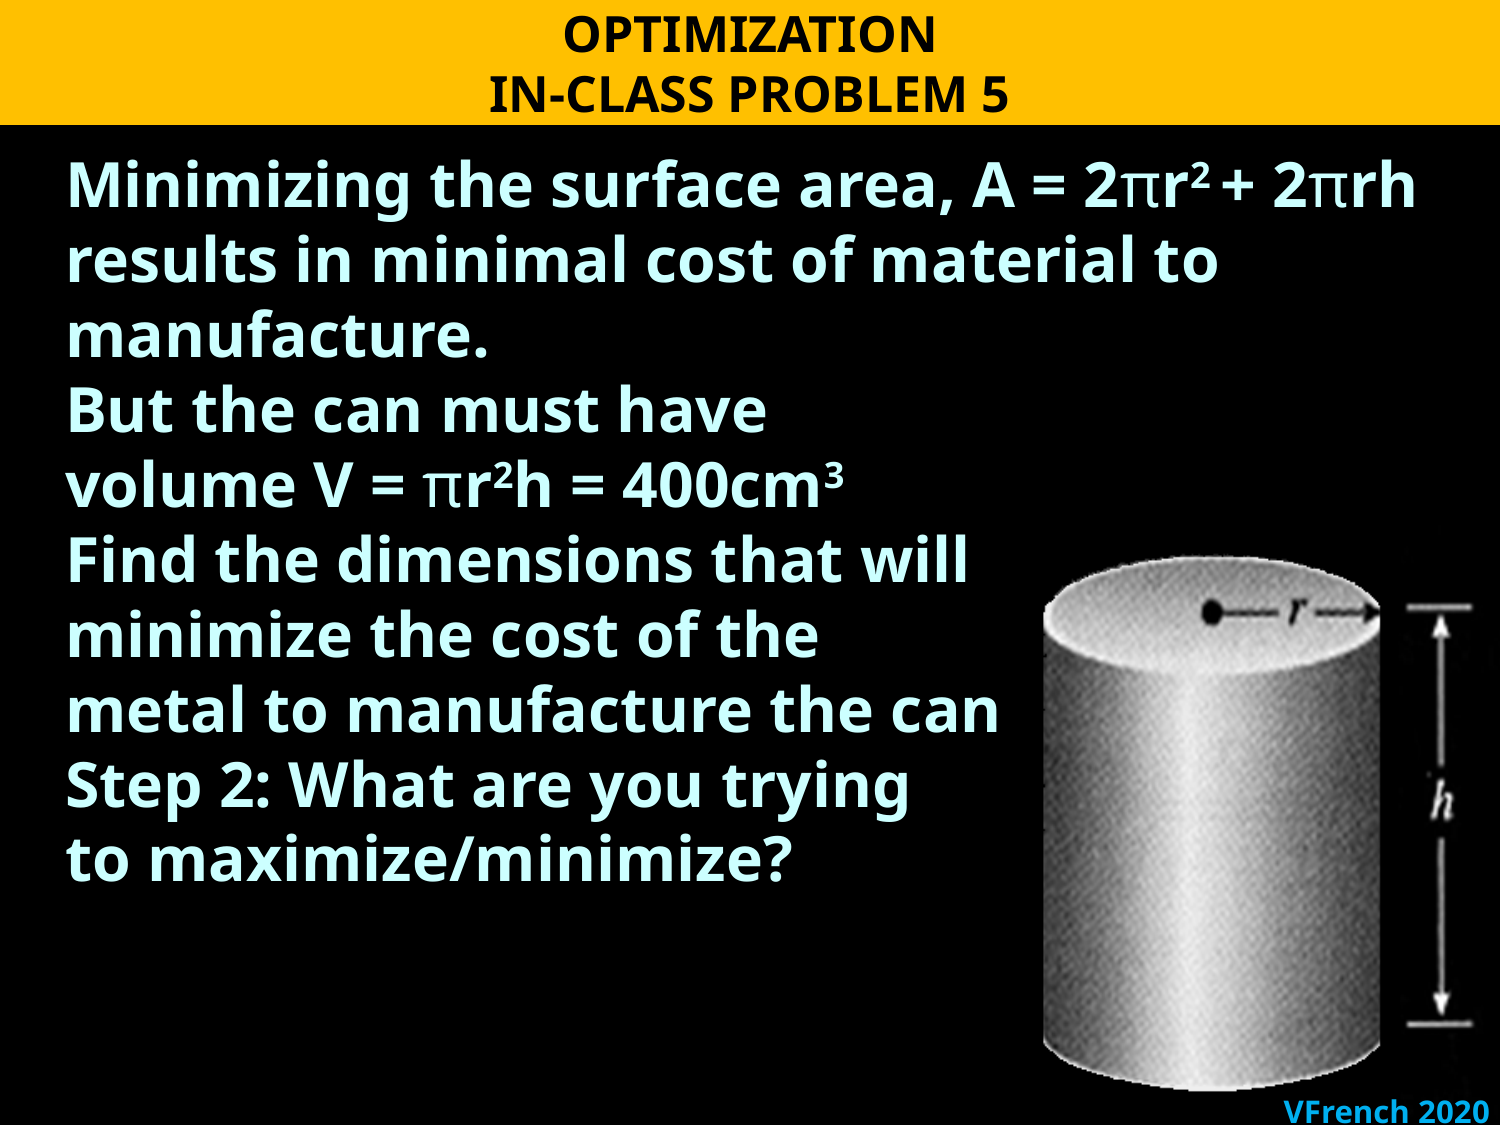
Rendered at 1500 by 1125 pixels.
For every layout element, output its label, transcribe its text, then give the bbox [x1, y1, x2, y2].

picture [1479, 1106, 1483, 1118]
picture [1443, 1106, 1447, 1118]
list Minimizing the surface area, A = 2πr2 + 2πrh results in minimal cost of material to manufacture. But the can must have volume V = πr2h = 400cm3 Find the dimensions that will minimize the cost of the metal to manufacture the cans. Step 2: What are you trying to maximize/minimize? [50, 137, 1500, 1063]
text_box OPTIMIZATION IN-CLASS PROBLEM 5 [0, 0, 1500, 125]
picture [1002, 524, 1500, 1125]
